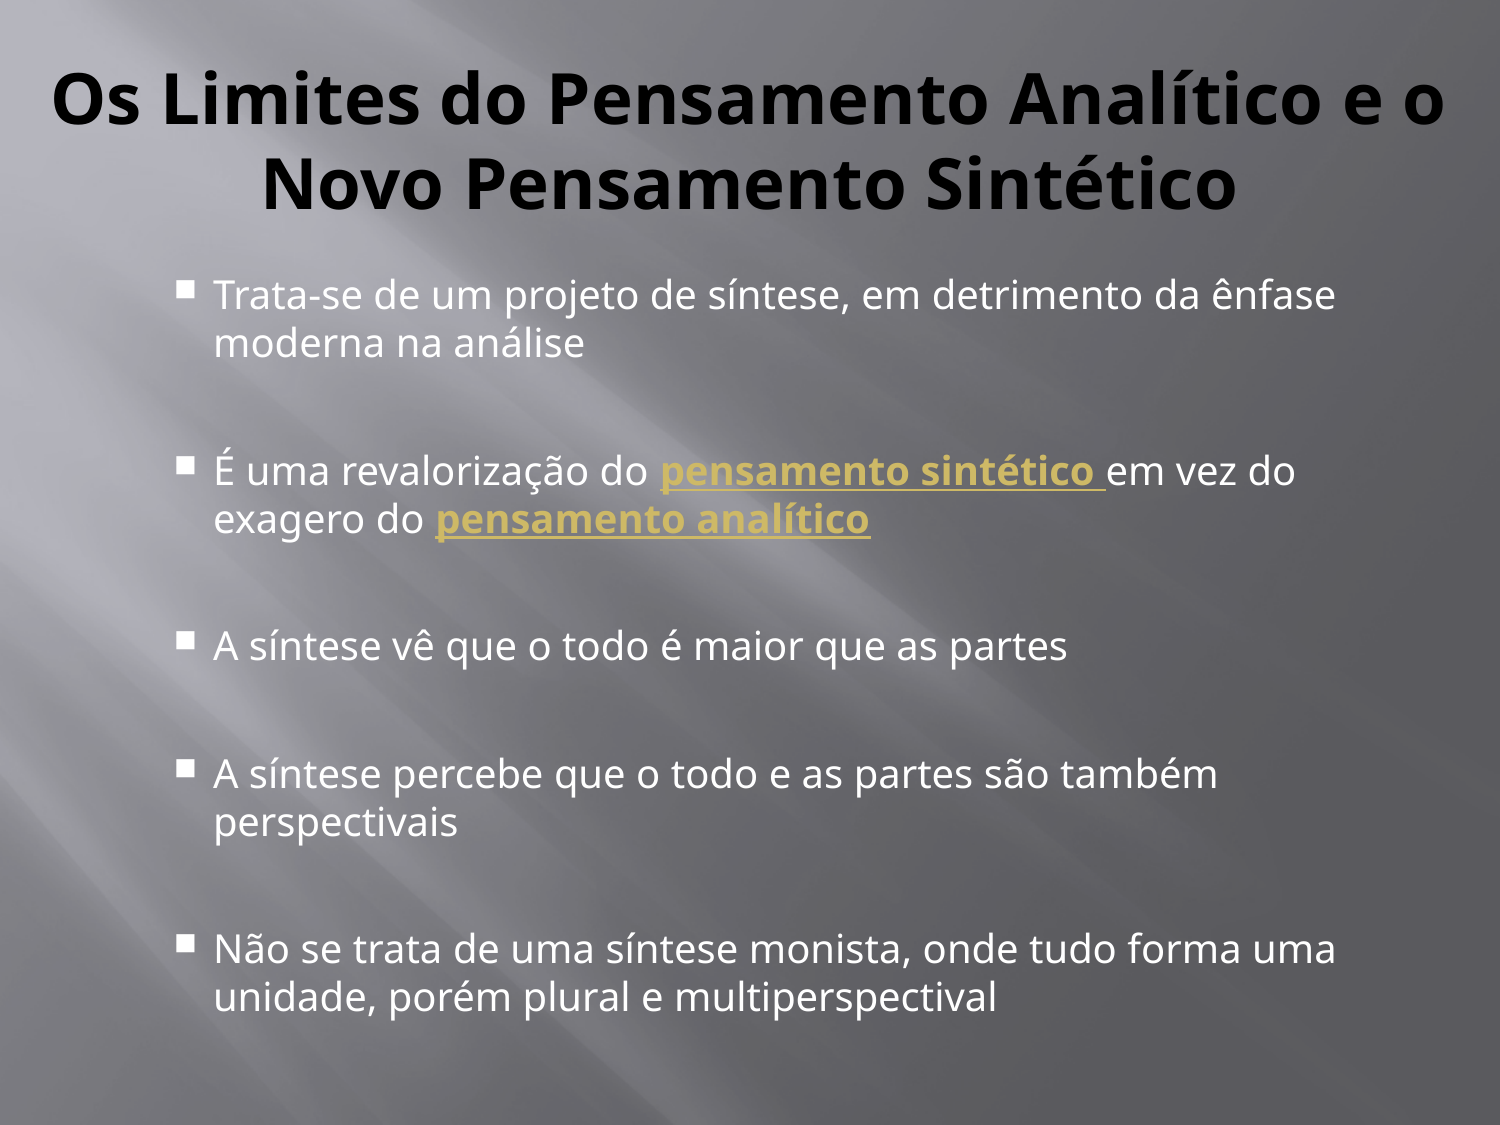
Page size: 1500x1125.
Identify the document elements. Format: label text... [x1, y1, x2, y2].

title Os Limites do Pensamento Analítico e o Novo Pensamento Sintético [0, 45, 1500, 233]
list Trata-se de um projeto de síntese, em detrimento da ênfase moderna na análise É uma revalorização do pensamento sintético em vez do exagero do pensamento analítico A síntese vê que o todo é maior que as partes A síntese percebe que o todo e as partes são também perspectivais Não se trata de uma síntese monista, onde tudo forma uma unidade, porém plural e multiperspectival [74, 262, 1426, 1036]
